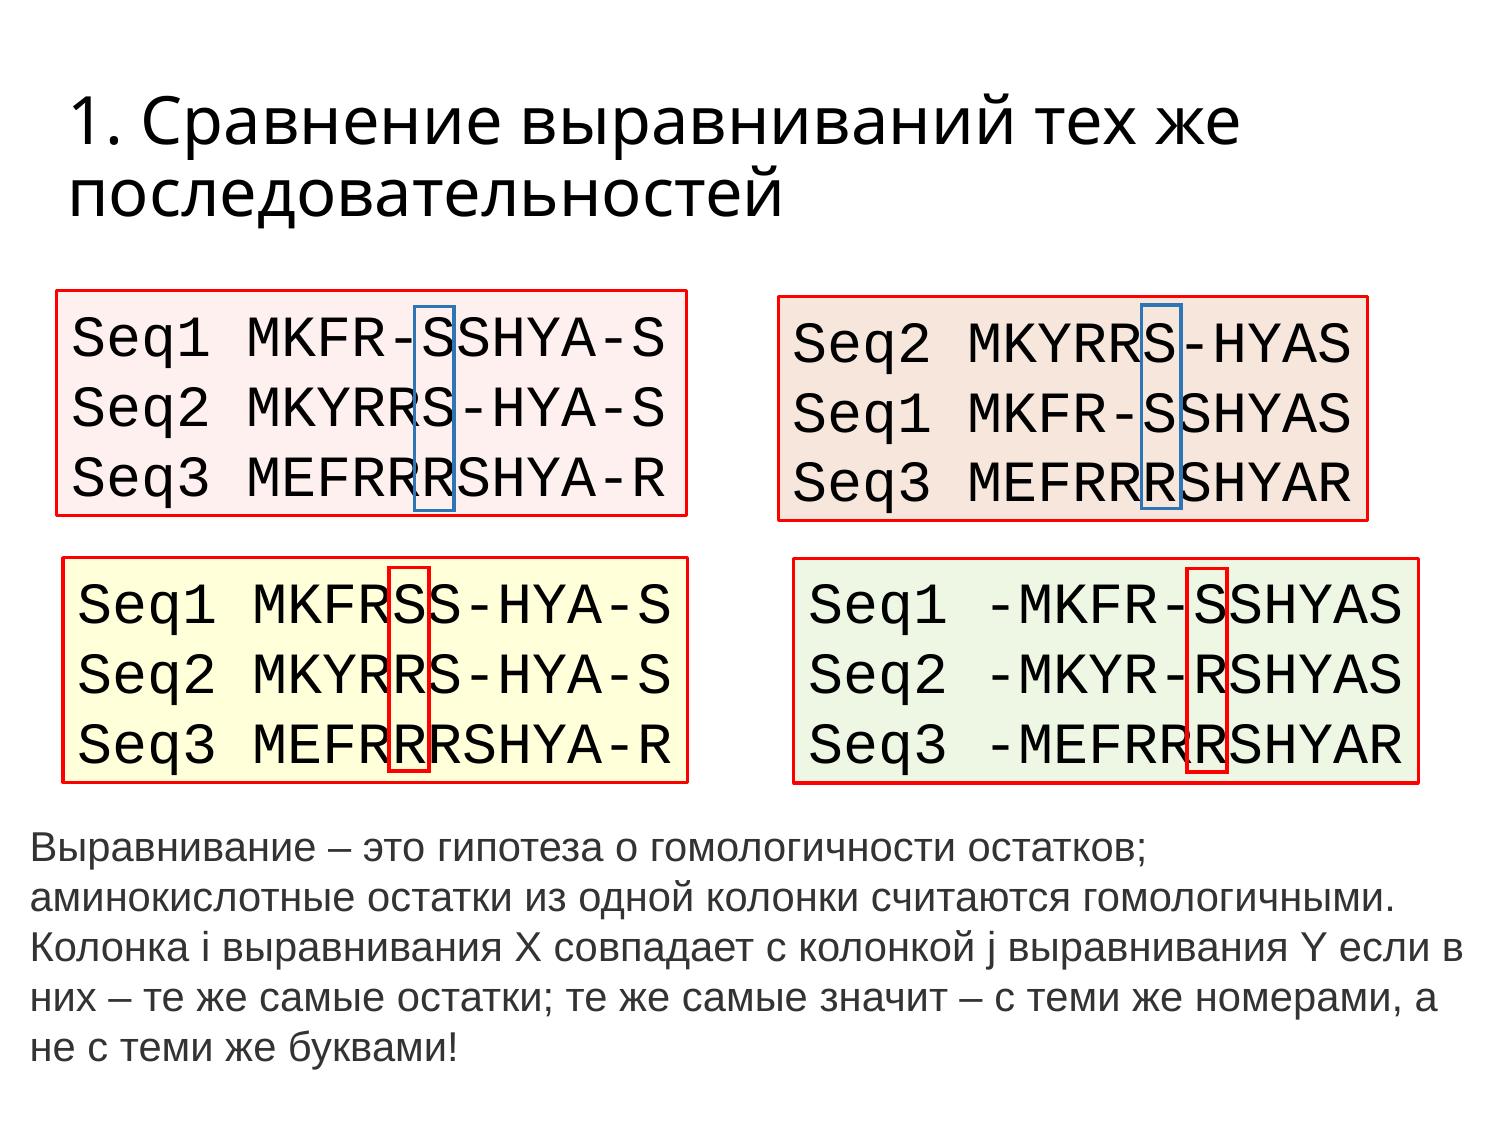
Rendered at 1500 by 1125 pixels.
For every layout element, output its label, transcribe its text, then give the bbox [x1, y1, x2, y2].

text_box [56, 290, 687, 527]
title 1. Сравнение выравниваний тех же последовательностей [52, 64, 1447, 253]
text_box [775, 296, 1370, 524]
text_box Выравнивание – это гипотеза о гомологичности остатков; аминокислотные остатки из одной колонки считаются гомологичными. Колонка i выравнивания X совпадает c колонкой j выравнивания Y если в них – те же самые остатки; те же самые значит – с теми же номерами, а не с теми же буквами! [14, 812, 1488, 1078]
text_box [791, 558, 1421, 786]
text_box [60, 557, 690, 785]
